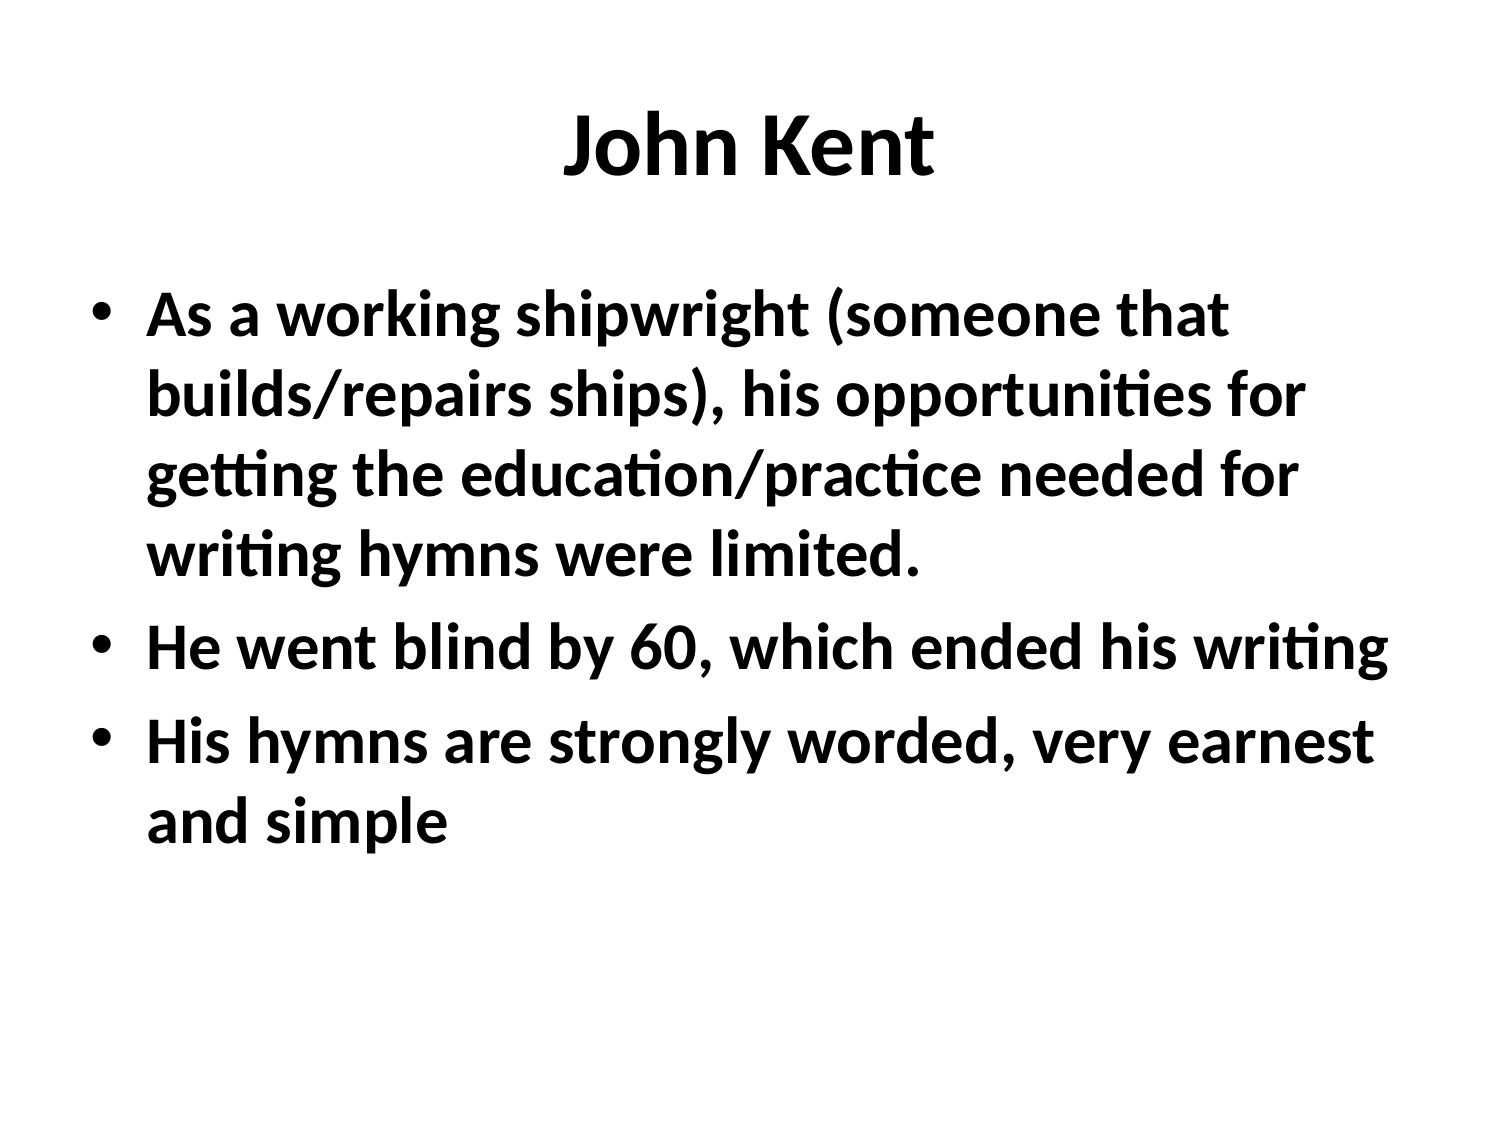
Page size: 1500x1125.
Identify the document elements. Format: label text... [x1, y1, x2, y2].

list As a working shipwright (someone that builds/repairs ships), his opportunities for getting the education/practice needed for writing hymns were limited. He went blind by 60, which ended his writing His hymns are strongly worded, very earnest and simple [75, 262, 1425, 1100]
title John Kent [75, 45, 1425, 233]
